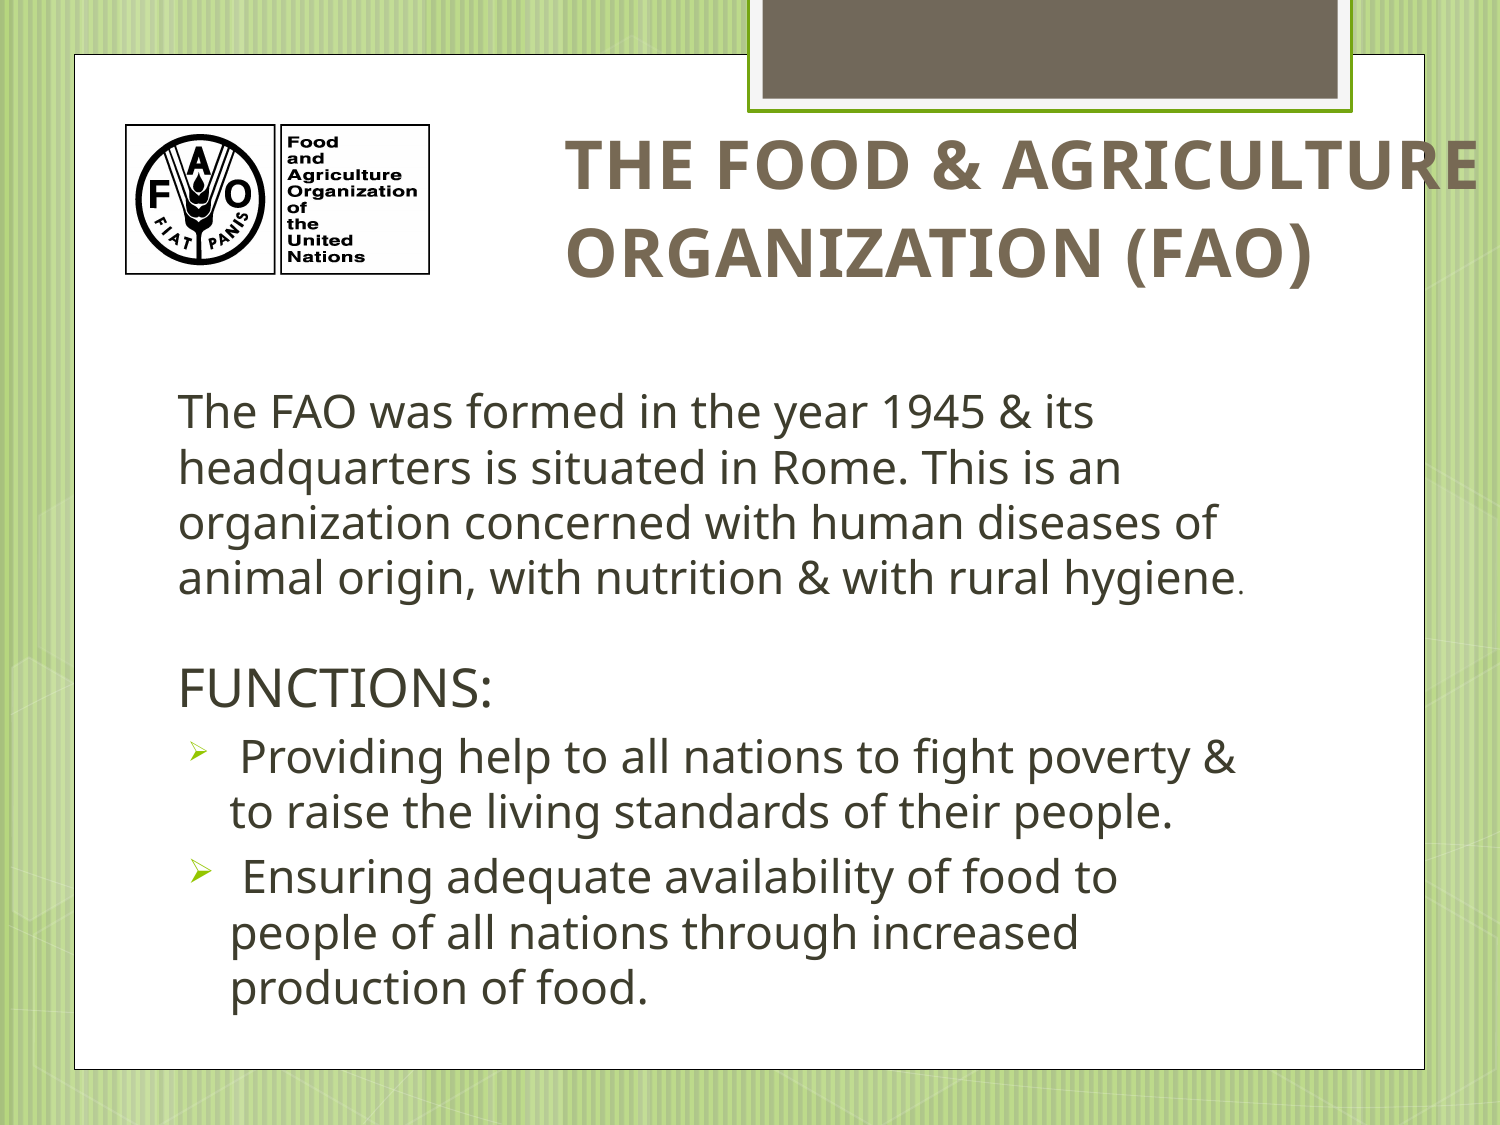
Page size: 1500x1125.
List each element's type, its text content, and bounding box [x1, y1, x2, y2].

list The FAO was formed in the year 1945 & its headquarters is situated in Rome. This is an organization concerned with human diseases of animal origin, with nutrition & with rural hygiene. FUNCTIONS: Providing help to all nations to fight poverty & to raise the living standards of their people. Ensuring adequate availability of food to people of all nations through increased production of food. [162, 375, 1275, 1063]
picture [124, 124, 431, 275]
title THE FOOD & AGRICULTURE ORGANIZATION (FAO) [549, 112, 1500, 300]
